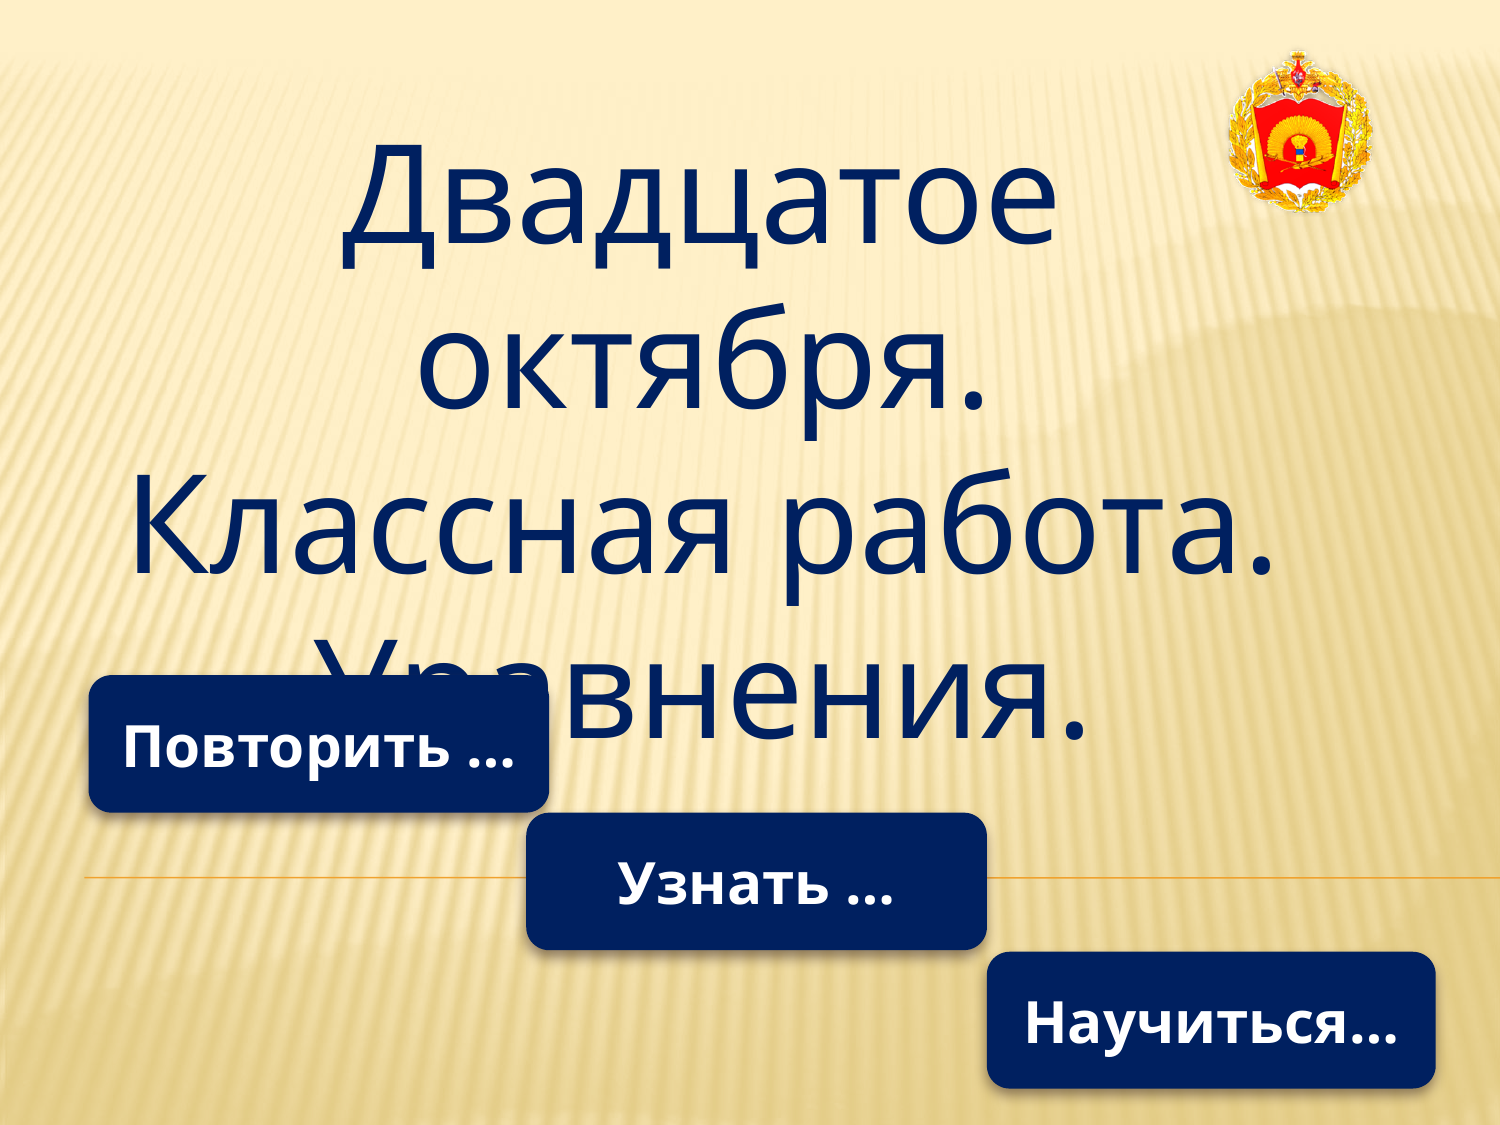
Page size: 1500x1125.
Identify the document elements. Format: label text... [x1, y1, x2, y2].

text_box Двадцатое октября. Классная работа. Уравнения. [88, 98, 1317, 773]
picture [1222, 44, 1377, 217]
text_box Повторить … [88, 675, 550, 813]
text_box Научиться… [986, 951, 1436, 1089]
text_box Узнать … [526, 812, 987, 951]
